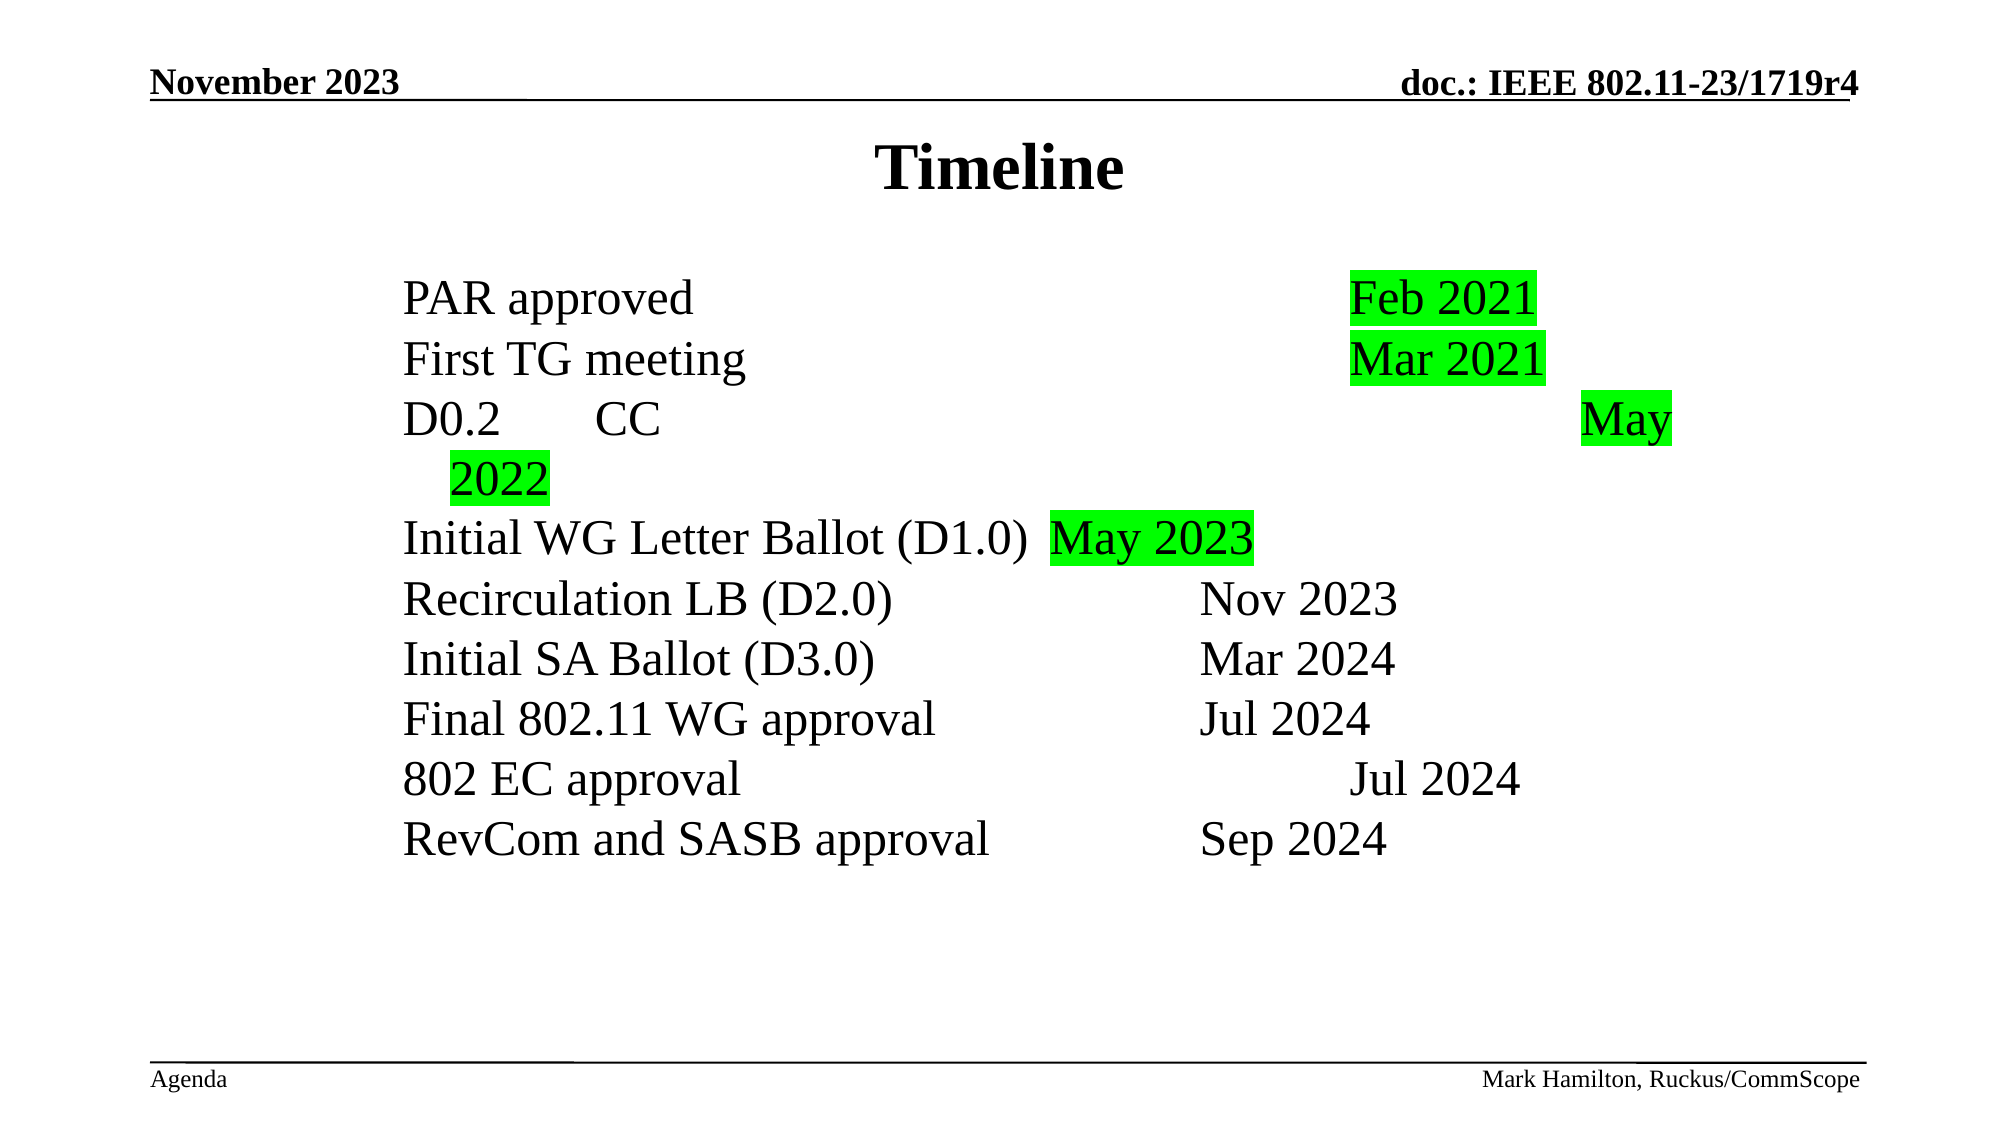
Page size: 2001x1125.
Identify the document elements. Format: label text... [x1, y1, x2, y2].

title Timeline [362, 112, 1638, 212]
list PAR approved Feb 2021 First TG meeting Mar 2021 D0.2 CC May 2022 Initial WG Letter Ballot (D1.0) May 2023 Recirculation LB (D2.0) Nov 2023 Initial SA Ballot (D3.0) Mar 2024 Final 802.11 WG approval Jul 2024 802 EC approval Jul 2024 RevCom and SASB approval Sep 2024 [312, 212, 1688, 1013]
